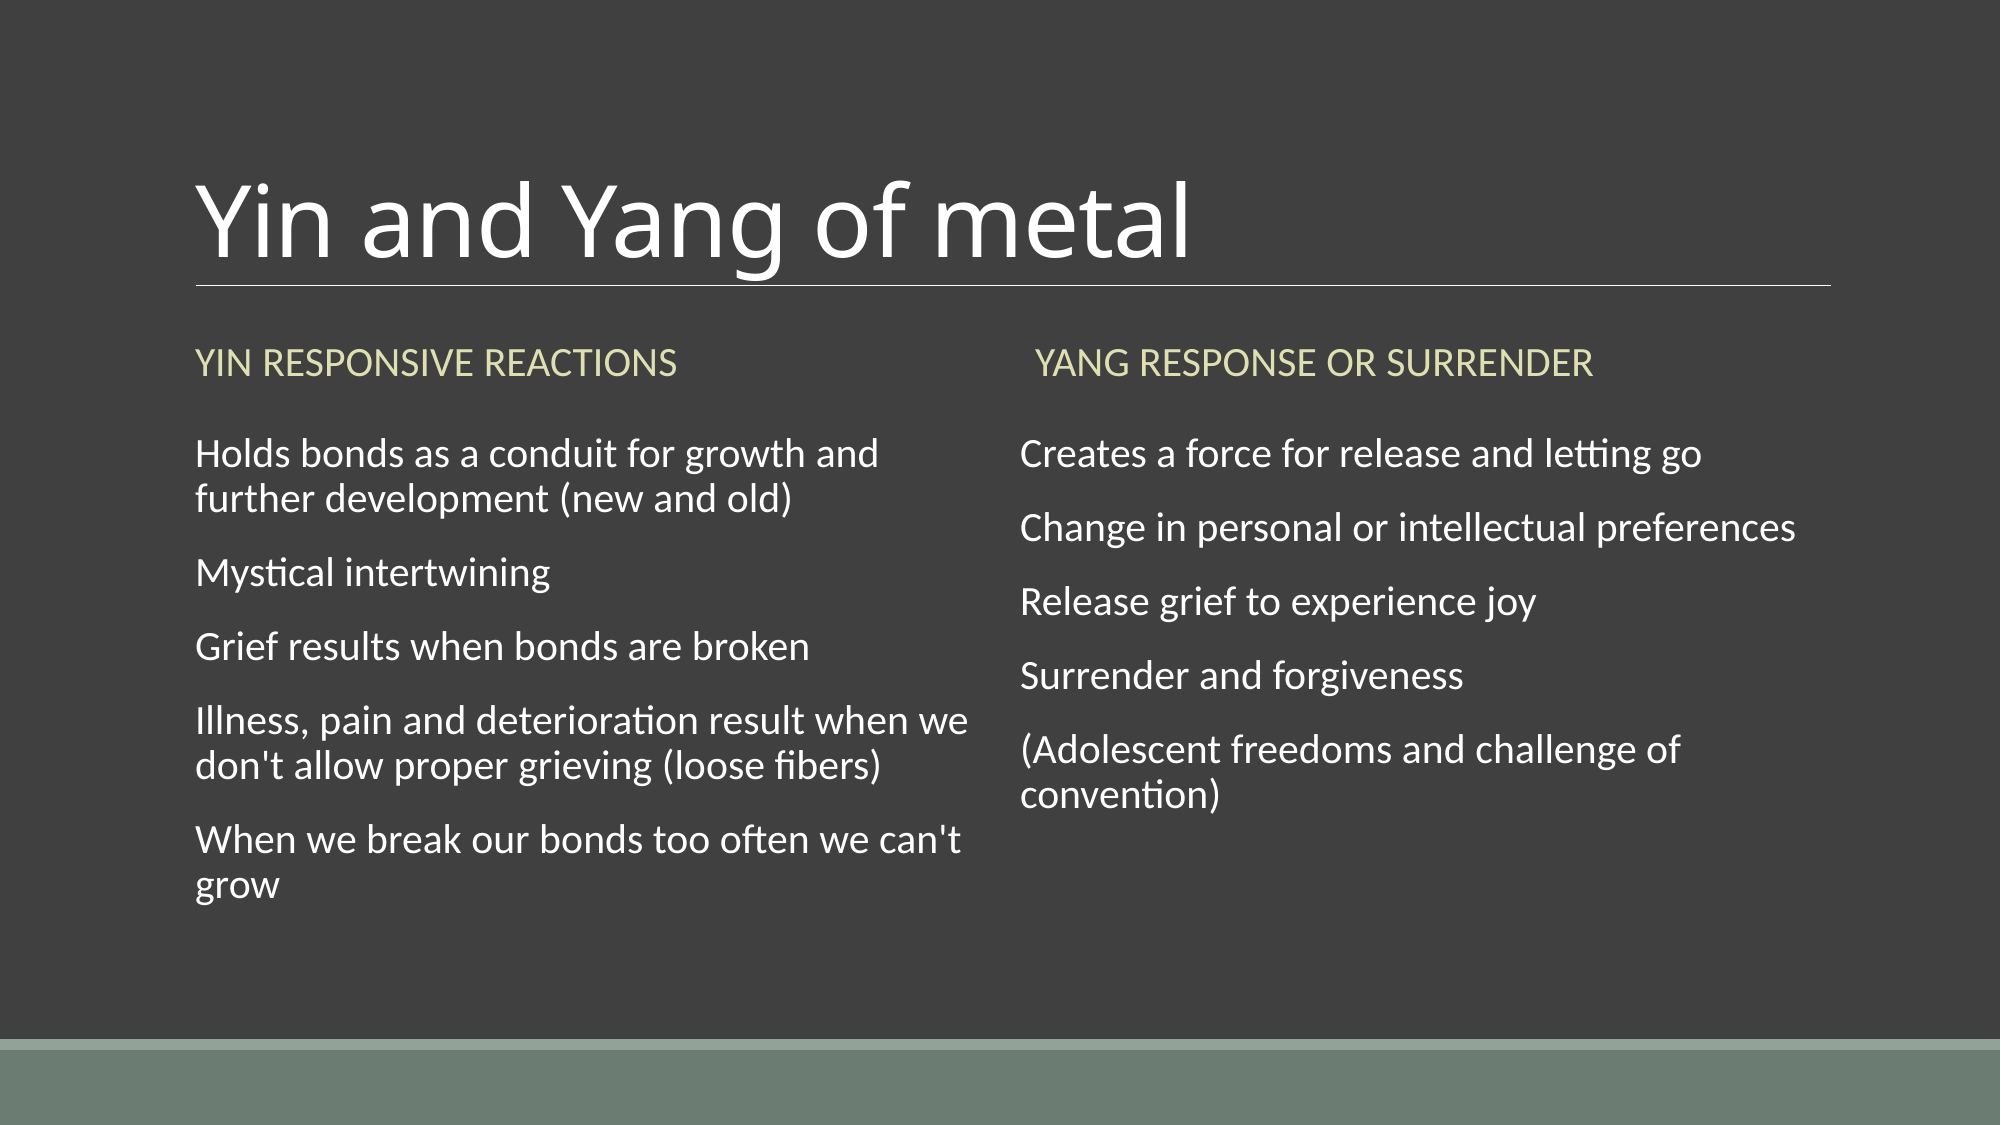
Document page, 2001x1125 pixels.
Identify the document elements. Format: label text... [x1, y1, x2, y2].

list Holds bonds as a conduit for growth and further development (new and old) Mystical intertwining Grief results when bonds are broken Illness, pain and deterioration result when we don't allow proper grieving (loose fibers) When we break our bonds too often we can't grow [180, 423, 990, 978]
list YIN responsive reactions [180, 302, 990, 423]
list Yang response or surrender [1020, 302, 1830, 423]
list Creates a force for release and letting go Change in personal or intellectual preferences Release grief to experience joy Surrender and forgiveness (Adolescent freedoms and challenge of convention) [1020, 423, 1830, 978]
title Yin and Yang of metal [180, 47, 1830, 285]
